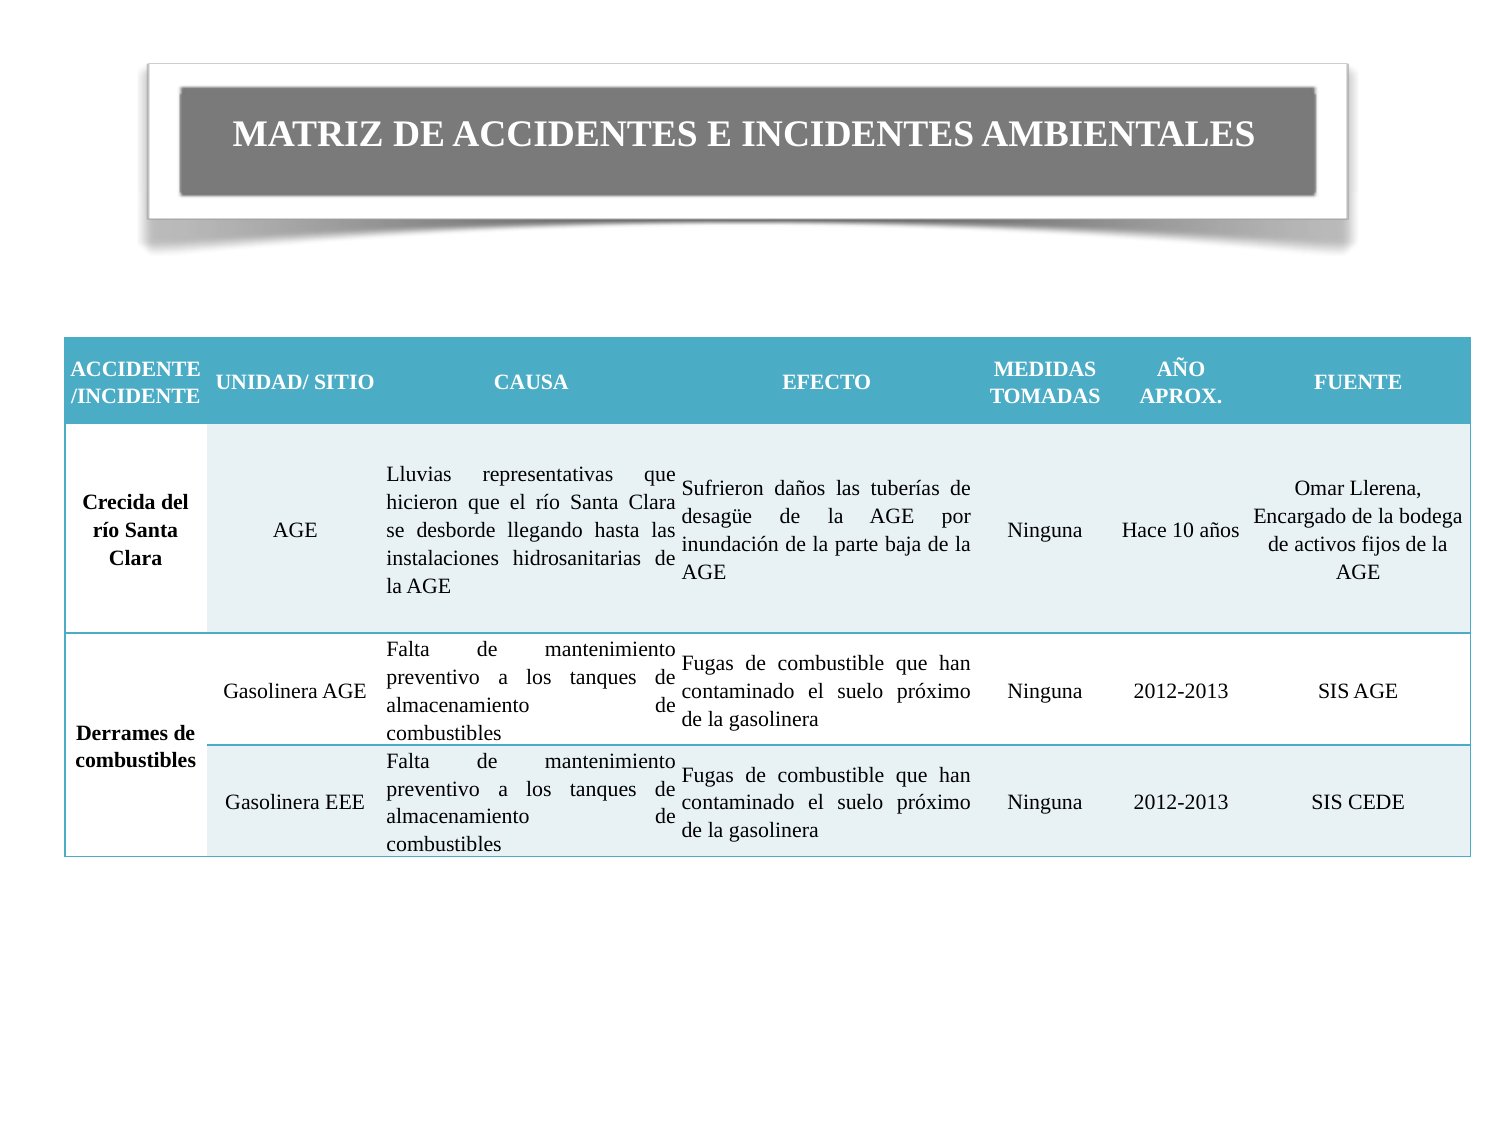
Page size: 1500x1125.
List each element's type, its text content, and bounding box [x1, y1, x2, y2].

table_cell Omar Llerena, Encargado de la bodega de activos fijos de la AGE [1246, 424, 1470, 632]
table_header FUENTE [1246, 339, 1470, 423]
table_cell Gasolinera AGE [207, 634, 384, 744]
table_cell 2012-2013 [1116, 634, 1246, 744]
table_cell Gasolinera EEE [207, 746, 384, 856]
table_cell Hace 10 años [1116, 424, 1246, 632]
table_header MEDIDAS TOMADAS [974, 339, 1116, 423]
table_cell Falta de mantenimiento preventivo a los tanques de almacenamiento de combustibles [384, 746, 679, 856]
table_cell SIS CEDE [1246, 746, 1470, 856]
table_header ACCIDENTE/INCIDENTE [66, 339, 207, 423]
table_cell Falta de mantenimiento preventivo a los tanques de almacenamiento de combustibles [384, 634, 679, 744]
table_cell Ninguna [974, 746, 1116, 856]
table_header EFECTO [679, 339, 974, 423]
picture [123, 56, 1365, 256]
table_header AÑO APROX. [1116, 339, 1246, 423]
table_header CAUSA [384, 339, 679, 423]
table_header UNIDAD/ SITIO [207, 339, 384, 423]
table_cell Sufrieron daños las tuberías de desagüe de la AGE por inundación de la parte baja de la AGE [679, 424, 974, 632]
table_cell Ninguna [974, 634, 1116, 744]
table_cell Lluvias representativas que hicieron que el río Santa Clara se desborde llegando hasta las instalaciones hidrosanitarias de la AGE [384, 424, 679, 632]
table_cell Crecida del río Santa Clara [66, 424, 207, 632]
table_cell 2012-2013 [1116, 746, 1246, 856]
table_cell Derrames de combustibles [66, 634, 207, 856]
table_cell SIS AGE [1246, 634, 1470, 744]
table_cell Fugas de combustible que han contaminado el suelo próximo de la gasolinera [679, 746, 974, 856]
table_cell Ninguna [974, 424, 1116, 632]
table_cell Fugas de combustible que han contaminado el suelo próximo de la gasolinera [679, 634, 974, 744]
table_cell AGE [207, 424, 384, 632]
